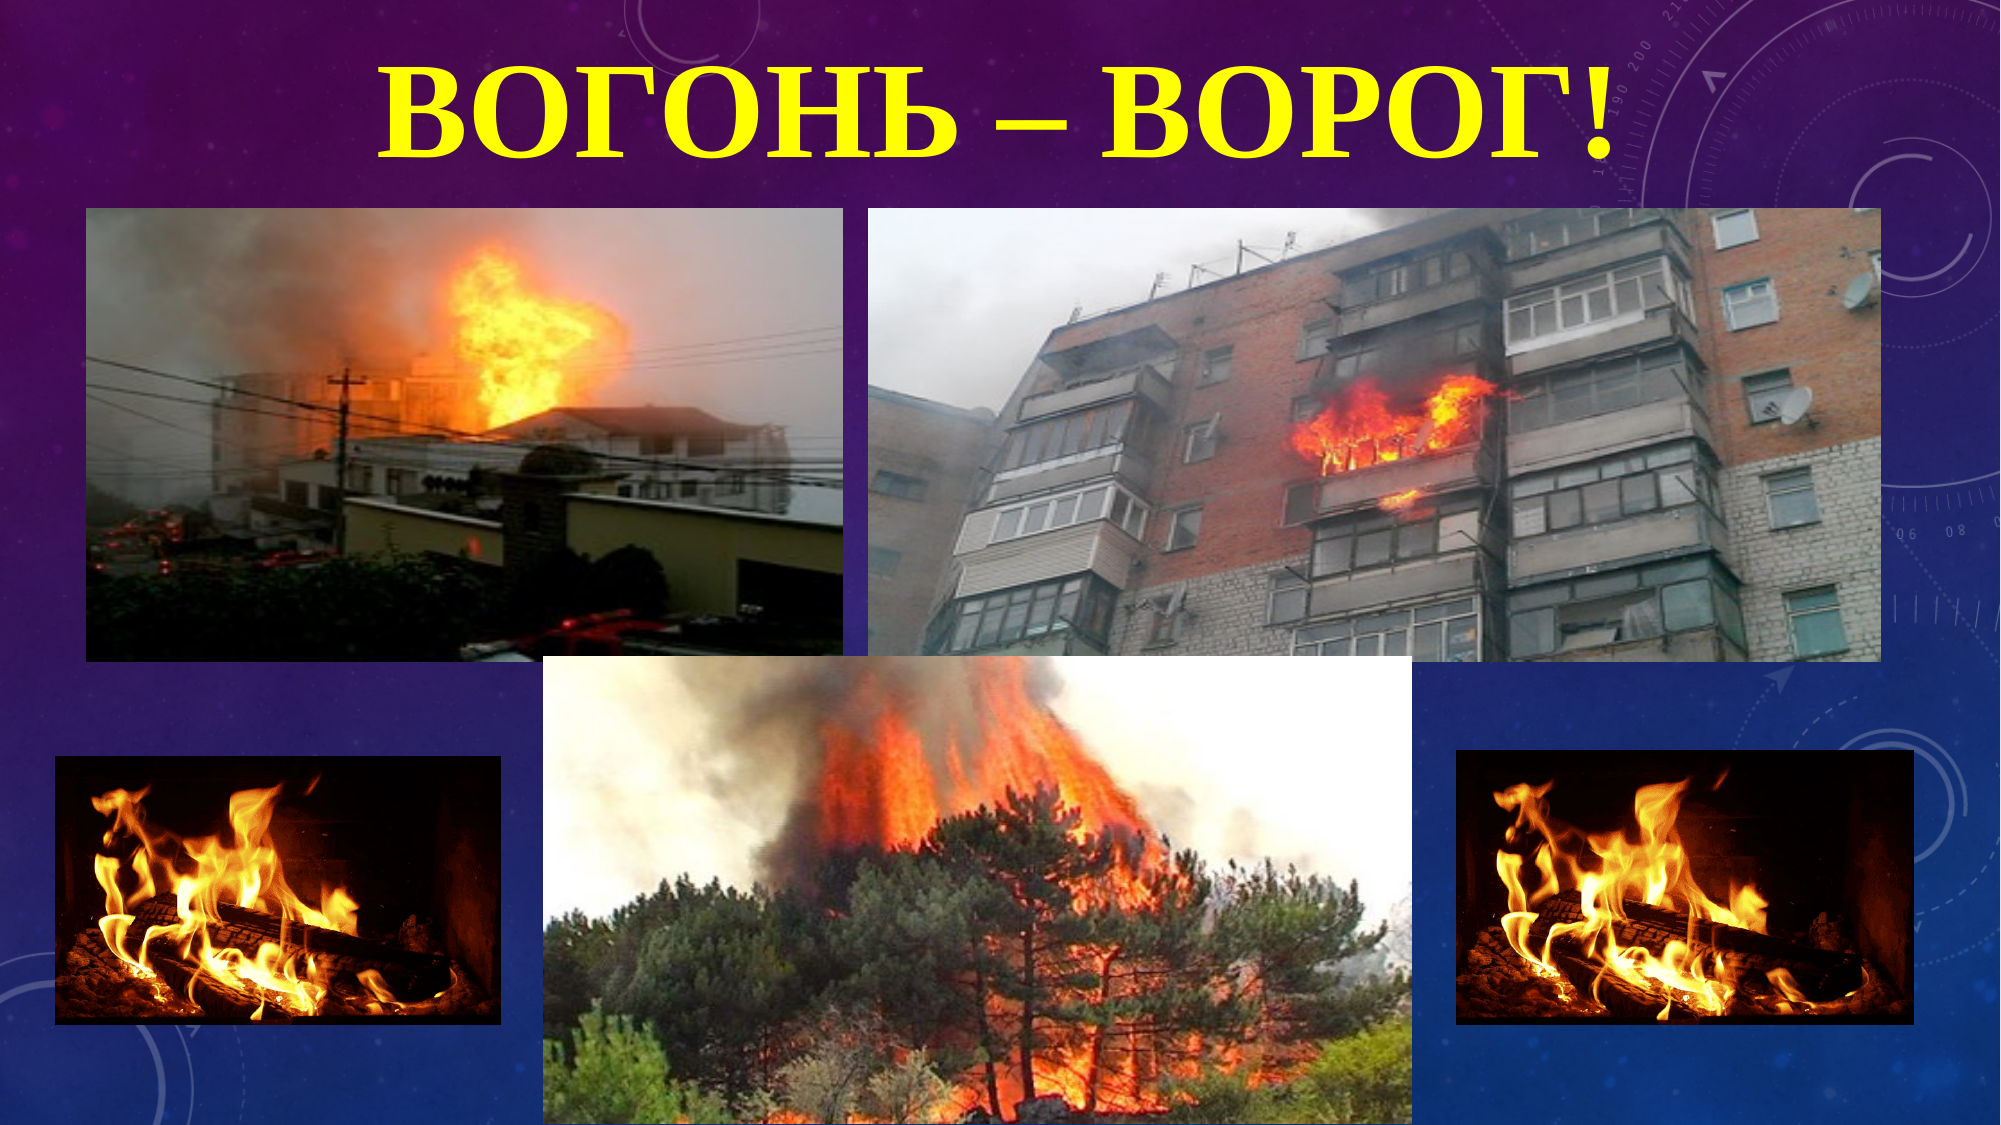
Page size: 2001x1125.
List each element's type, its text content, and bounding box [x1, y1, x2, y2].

picture [0, 0, 2001, 1125]
title Вогонь – ворог! [0, 0, 2000, 206]
